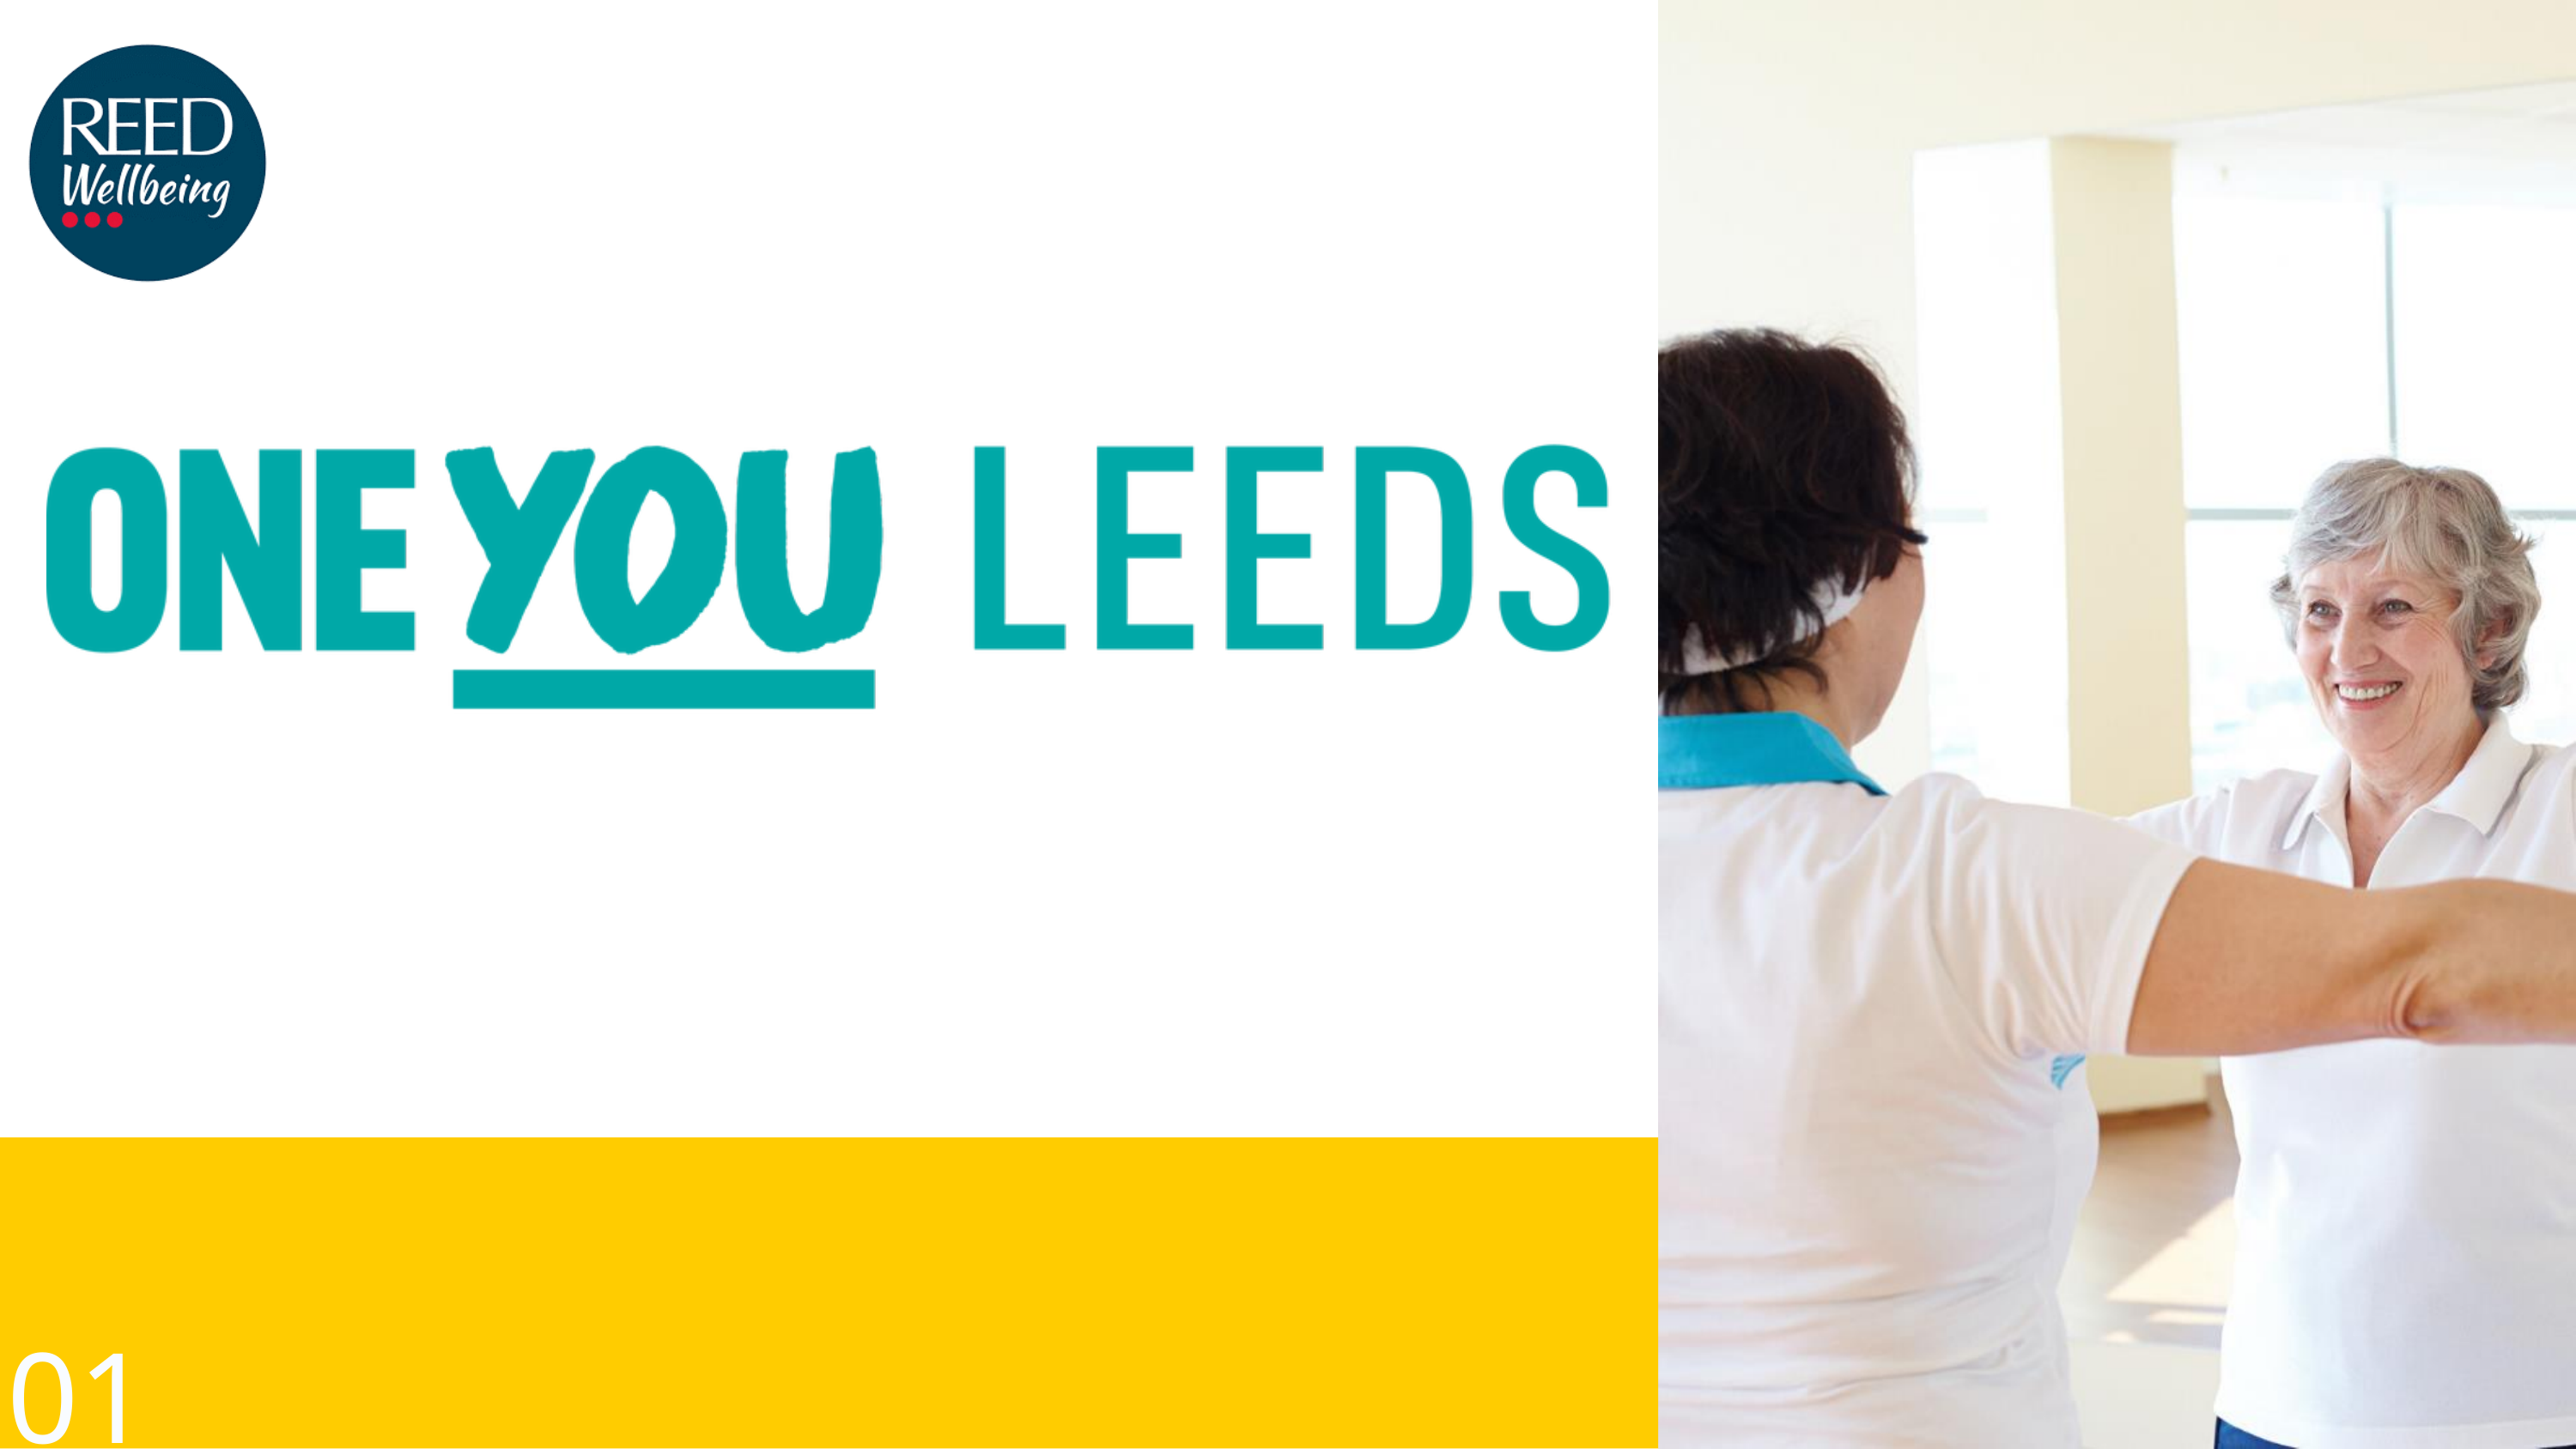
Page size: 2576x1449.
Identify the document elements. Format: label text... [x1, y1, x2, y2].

text_box [0, 1137, 1653, 1449]
picture [27, 42, 269, 284]
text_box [1658, 0, 2576, 1449]
text_box 01 [3, 1293, 155, 1449]
picture [46, 423, 1620, 714]
